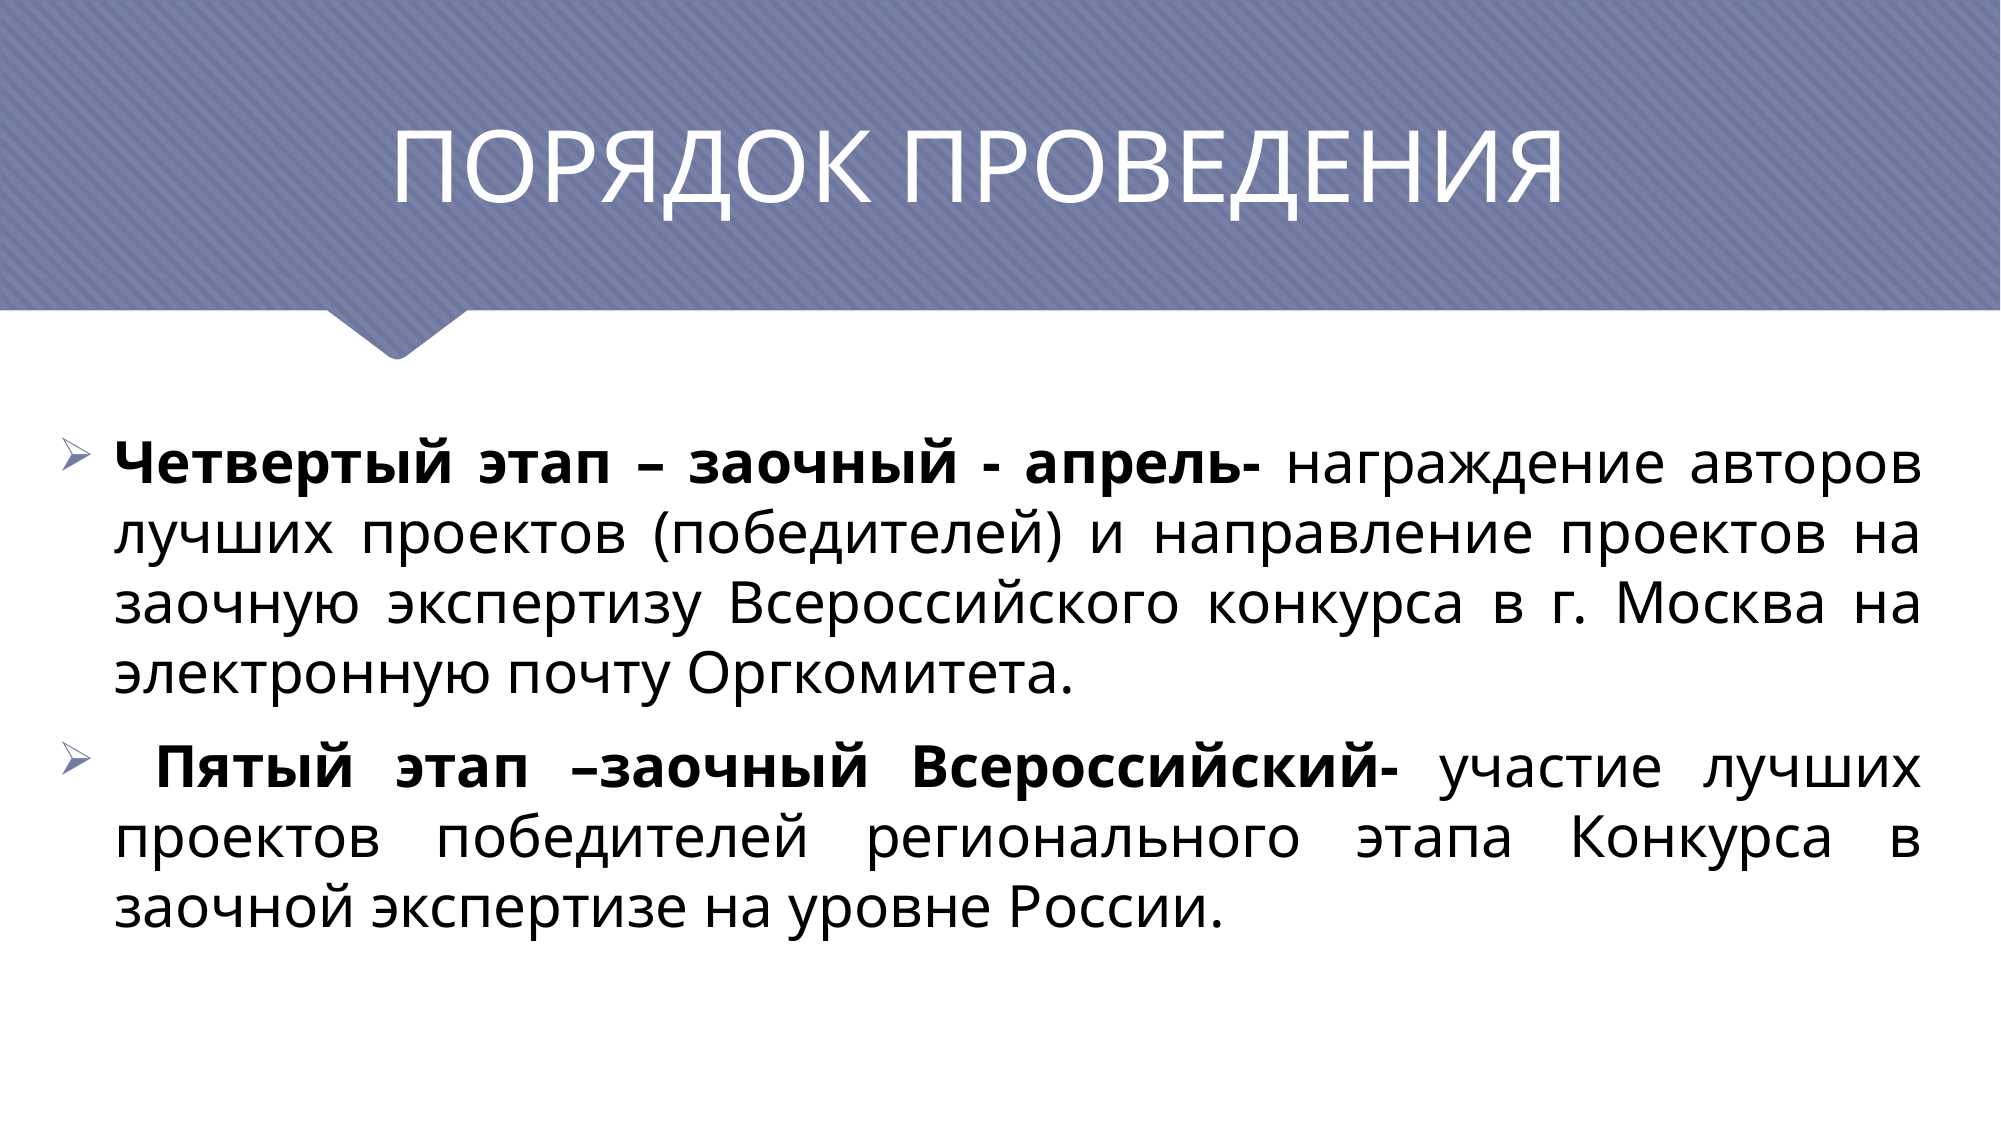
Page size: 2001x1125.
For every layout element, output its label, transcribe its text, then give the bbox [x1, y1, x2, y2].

title ПОРЯДОК ПРОВЕДЕНИЯ [361, 43, 1598, 281]
list Четвертый этап – заочный - апрель- награждение авторов лучших проектов (победителей) и направление проектов на заочную экспертизу Всероссийского конкурса в г. Москва на электронную почту Оргкомитета. Пятый этап –заочный Всероссийский- участие лучших проектов победителей регионального этапа Конкурса в заочной экспертизе на уровне России. [43, 390, 1938, 1069]
